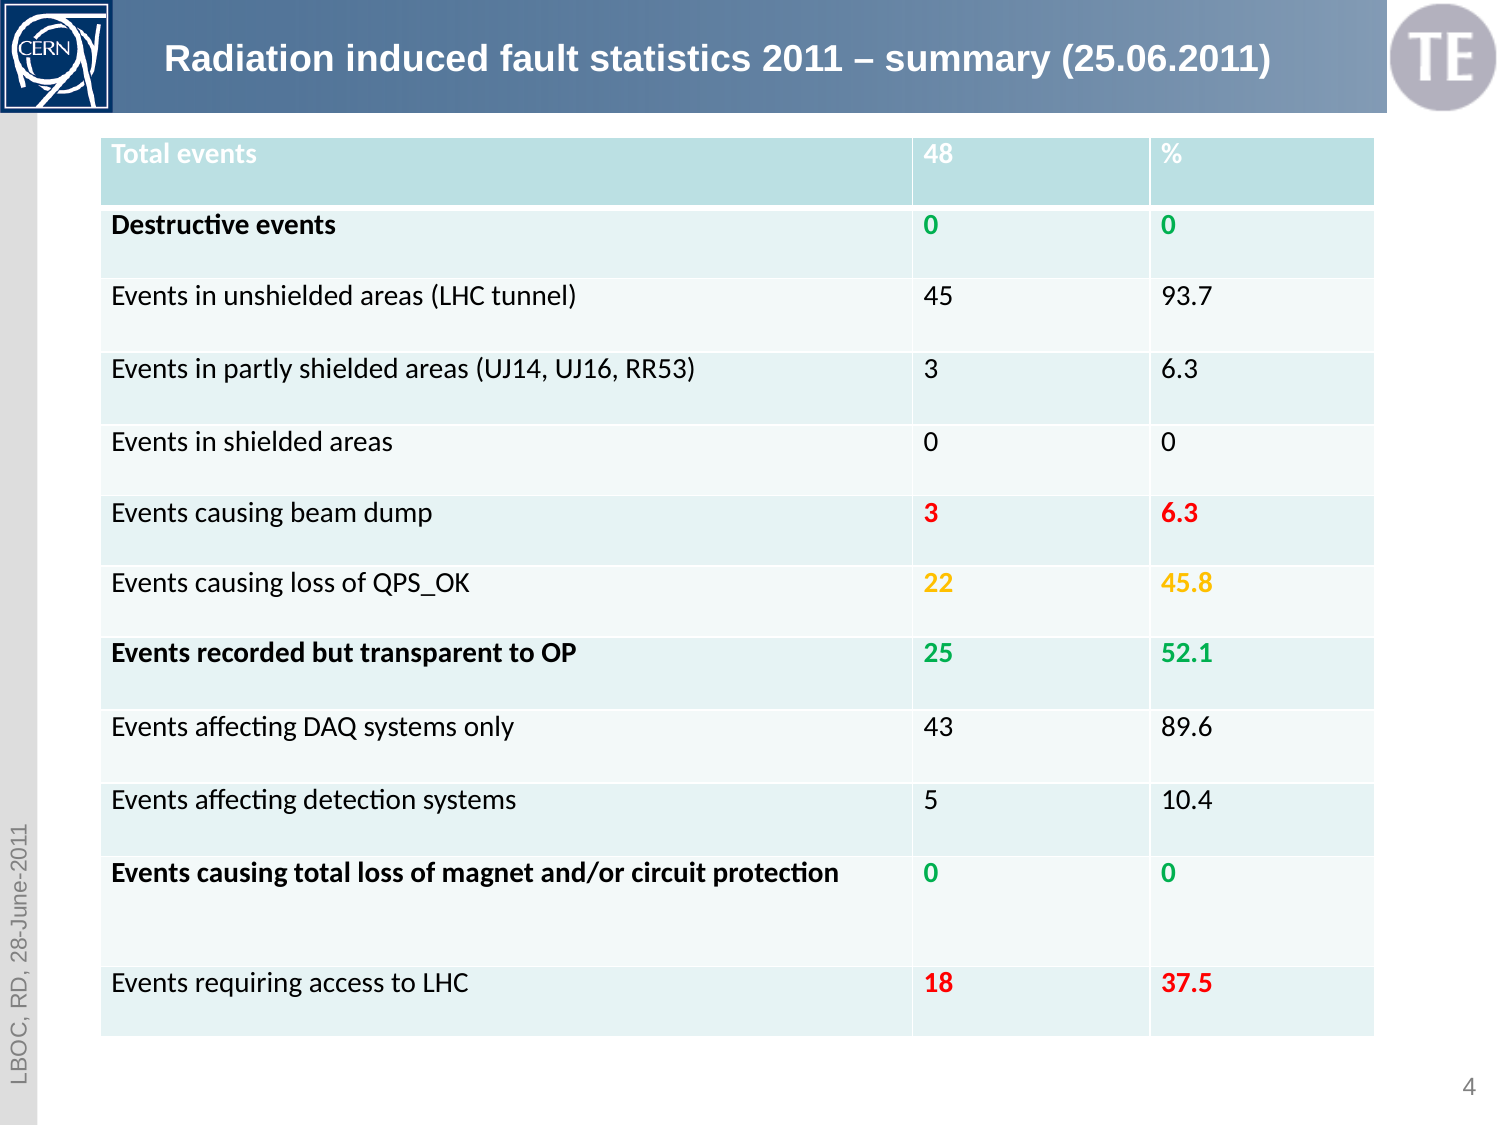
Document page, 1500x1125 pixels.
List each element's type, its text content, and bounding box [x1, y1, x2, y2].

table_cell 45.8 [1151, 567, 1374, 636]
table_cell 3 [913, 496, 1149, 565]
table_cell Events in shielded areas [101, 426, 912, 495]
table_cell Events causing total loss of magnet and/or circuit protection [101, 857, 912, 966]
table_cell 5 [913, 784, 1149, 856]
table_cell Events affecting DAQ systems only [101, 711, 912, 782]
title Radiation induced fault statistics 2011 – summary (25.06.2011) [149, 0, 1363, 113]
table_cell 89.6 [1151, 711, 1374, 782]
table_cell 10.4 [1151, 784, 1374, 856]
table_cell Events in partly shielded areas (UJ14, UJ16, RR53) [101, 353, 912, 424]
table_cell 6.3 [1151, 353, 1374, 424]
table_header % [1151, 138, 1374, 205]
table_cell 93.7 [1151, 279, 1374, 351]
table_cell 0 [1151, 857, 1374, 966]
table_cell Events affecting detection systems [101, 784, 912, 856]
table_cell 43 [913, 711, 1149, 782]
table_cell 25 [913, 638, 1149, 709]
table_header 48 [913, 138, 1149, 205]
table_cell 0 [913, 857, 1149, 966]
table_cell Events causing loss of QPS_OK [101, 567, 912, 636]
table_cell Events recorded but transparent to OP [101, 638, 912, 709]
table_cell 6.3 [1151, 496, 1374, 565]
table_cell Events requiring access to LHC [101, 967, 912, 1036]
table_cell 22 [913, 567, 1149, 636]
picture [1387, 0, 1500, 113]
table_cell 45 [913, 279, 1149, 351]
table_cell 52.1 [1151, 638, 1374, 709]
table_cell 3 [913, 353, 1149, 424]
table_header Total events [101, 138, 912, 205]
table_cell Events in unshielded areas (LHC tunnel) [101, 279, 912, 351]
table_cell 0 [913, 426, 1149, 495]
table_cell 0 [1151, 426, 1374, 495]
table_cell 37.5 [1151, 967, 1374, 1036]
table_cell 0 [1151, 211, 1374, 278]
table_cell Events causing beam dump [101, 496, 912, 565]
table_cell Destructive events [101, 211, 912, 278]
table_cell 18 [913, 967, 1149, 1036]
picture [0, 0, 113, 113]
table_cell 0 [913, 211, 1149, 278]
